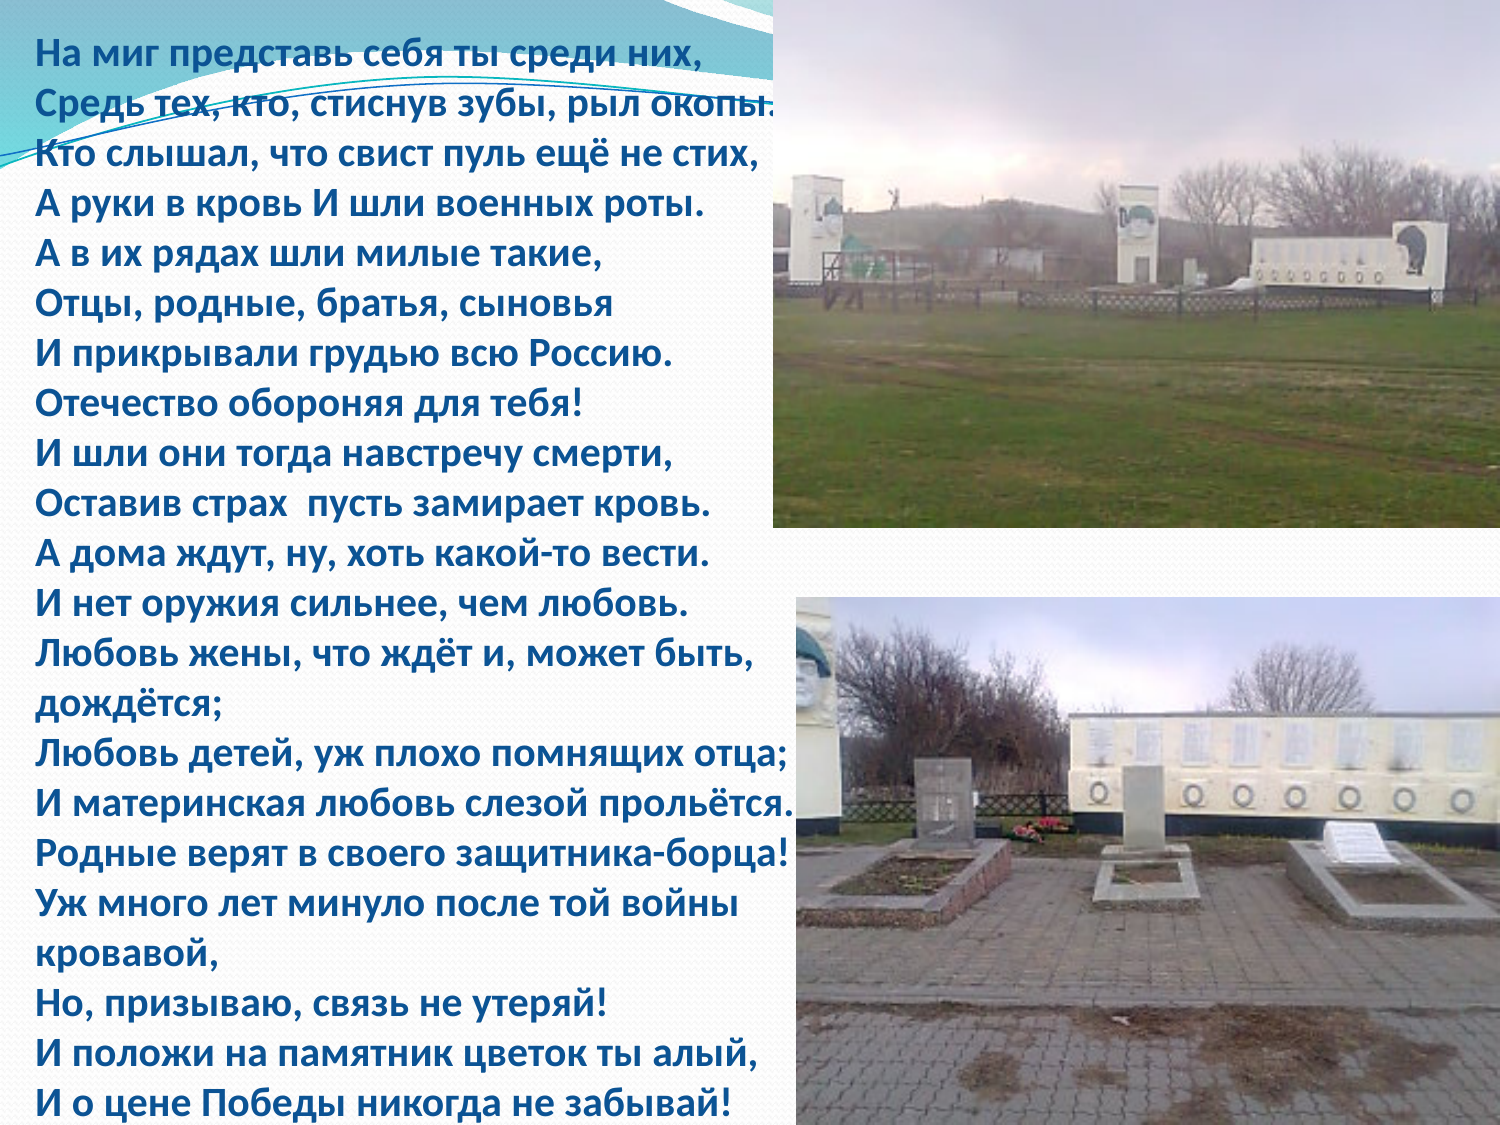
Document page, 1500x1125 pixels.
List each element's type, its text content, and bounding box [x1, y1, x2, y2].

picture [773, 0, 1500, 528]
title На миг представь себя ты среди них, Средь тех, кто, стиснув зубы, рыл окопы. Кто слышал, что свист пуль ещё не стих, А руки в кровь И шли военных роты. А в их рядах шли милые такие, Отцы, родные, братья, сыновья И прикрывали грудью всю Россию. Отечество обороняя для тебя! И шли они тогда навстречу смерти, Оставив страх пусть замирает кровь. А дома ждут, ну, хоть какой-то вести. И нет оружия сильнее, чем любовь. Любовь жены, что ждёт и, может быть, дождётся; Любовь детей, уж плохо помнящих отца; И материнская любовь слезой прольётся. Родные верят в своего защитника-борца! Уж много лет минуло после той войны кровавой, Но, призываю, связь не утеряй! И положи на памятник цветок ты алый, И о цене Победы никогда не забывай! [35, 70, 856, 1125]
picture [796, 597, 1500, 1125]
